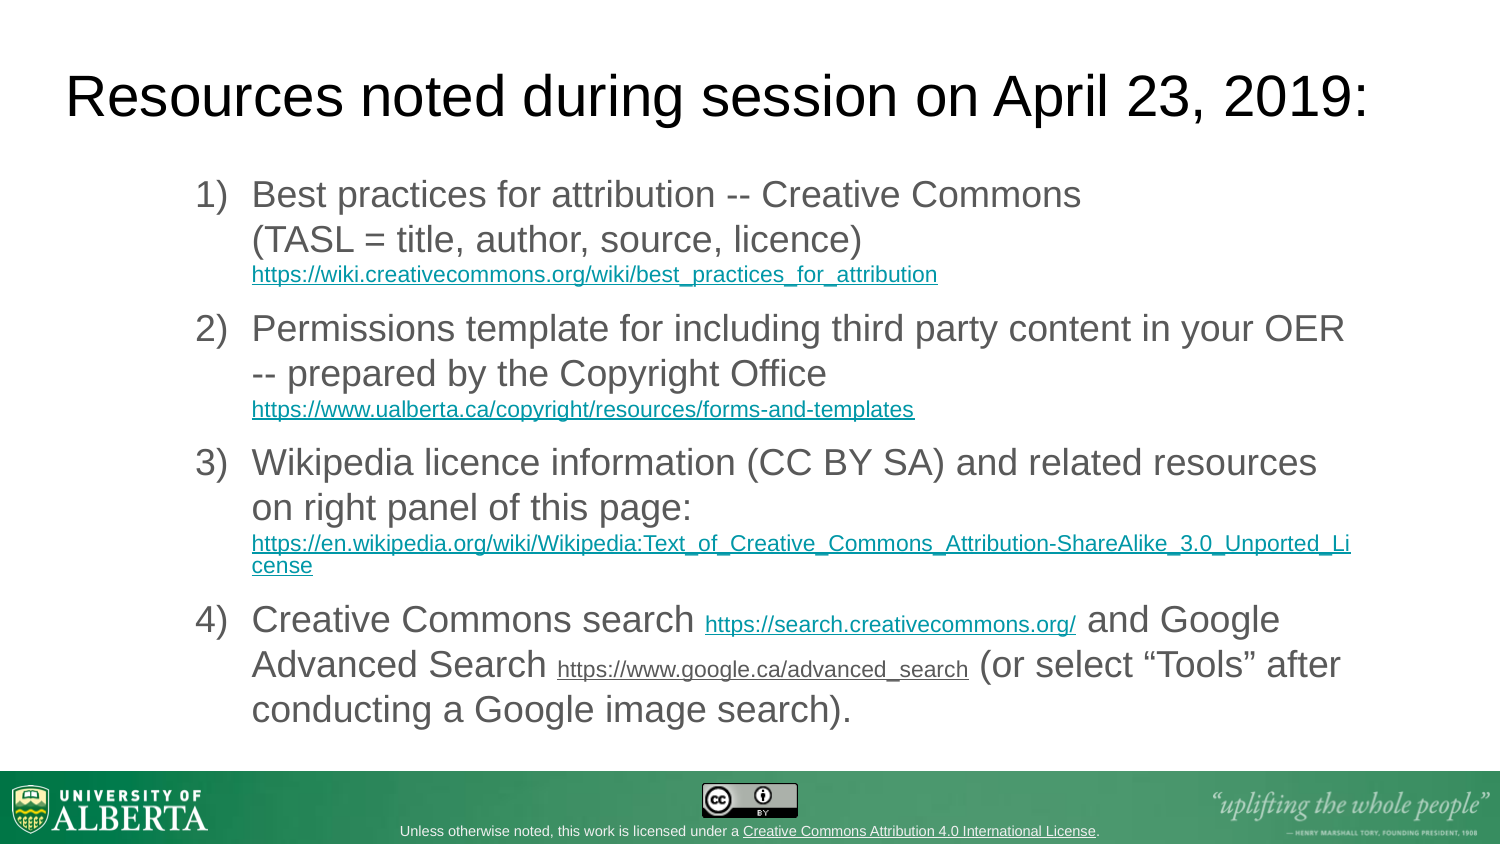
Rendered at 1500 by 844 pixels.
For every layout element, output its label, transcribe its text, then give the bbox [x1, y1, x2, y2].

title Resources noted during session on April 23, 2019: [50, 43, 1449, 138]
picture [0, 771, 1500, 844]
list Best practices for attribution -- Creative Commons (TASL = title, author, source, licence) https://wiki.creativecommons.org/wiki/best_practices_for_attribution Permissions template for including third party content in your OER -- prepared by the Copyright Office https://www.ualberta.ca/copyright/resources/forms-and-templates Wikipedia licence information (CC BY SA) and related resources on right panel of this page: https://en.wikipedia.org/wiki/Wikipedia:Text_of_Creative_Commons_Attribution-ShareAlike_3.0_Unported_License Creative Commons search https://search.creativecommons.org/ and Google Advanced Search https://www.google.ca/advanced_search (or select “Tools” after conducting a Google image search). [161, 154, 1368, 716]
